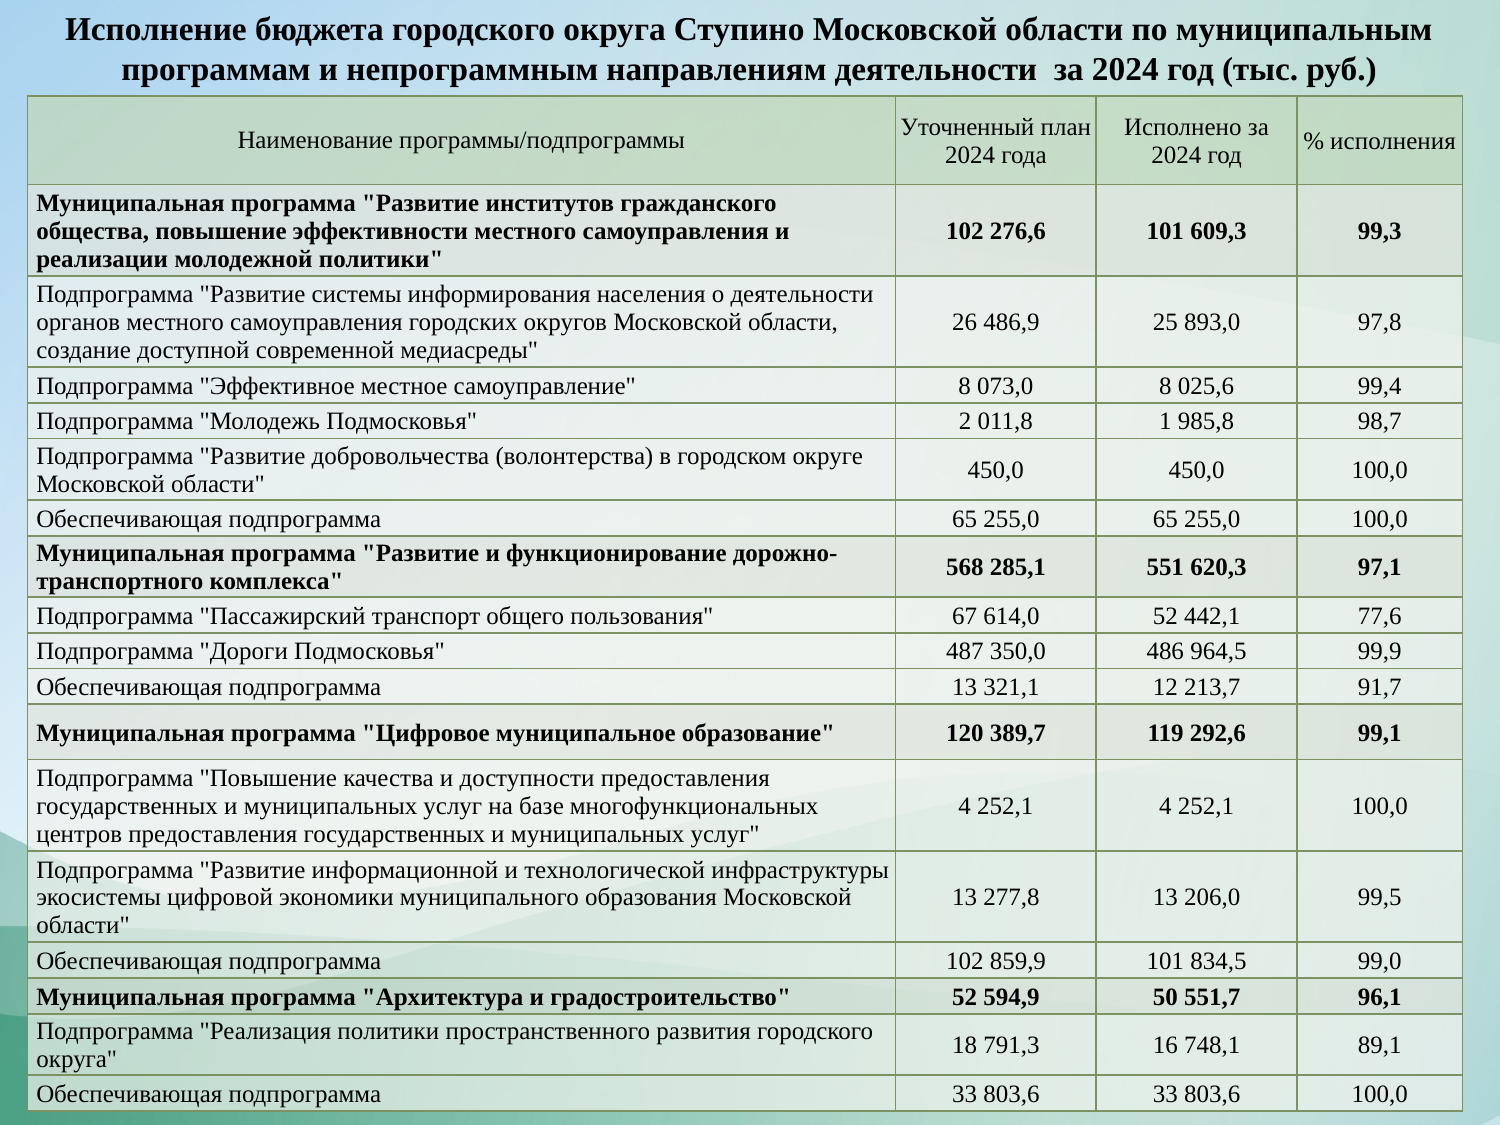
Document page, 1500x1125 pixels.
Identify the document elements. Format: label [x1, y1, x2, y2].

table_cell [28, 501, 895, 535]
table_cell [28, 979, 895, 1013]
table_cell [1097, 277, 1296, 366]
table_cell [1097, 760, 1296, 850]
table_cell [896, 1076, 1095, 1110]
table_cell [28, 1015, 895, 1074]
table_cell [1097, 368, 1296, 402]
table_cell [1298, 705, 1462, 759]
table_cell [28, 537, 895, 596]
table_cell [1298, 1076, 1462, 1110]
table_cell [896, 669, 1095, 703]
table_cell [896, 277, 1095, 366]
table_cell [1097, 1015, 1296, 1074]
table_cell [896, 501, 1095, 535]
table_header [1298, 97, 1462, 184]
picture [0, 95, 1500, 1125]
table_cell [896, 439, 1095, 499]
table_cell [896, 634, 1095, 668]
table_cell [28, 852, 895, 941]
table_cell [28, 185, 895, 275]
table_cell [896, 943, 1095, 977]
table_cell [1097, 537, 1296, 596]
table_cell [896, 598, 1095, 632]
table_cell [1097, 1076, 1296, 1110]
table_header [28, 97, 895, 184]
table_cell [1298, 439, 1462, 499]
table_cell [1298, 979, 1462, 1013]
table_cell [896, 705, 1095, 759]
table_cell [28, 760, 895, 850]
table_cell [896, 760, 1095, 850]
table_header [896, 97, 1095, 184]
table_cell [1097, 404, 1296, 438]
table_cell [1097, 852, 1296, 941]
table_cell [896, 404, 1095, 438]
table_cell [28, 669, 895, 703]
table_cell [1298, 277, 1462, 366]
table_cell [1298, 404, 1462, 438]
table_cell [1097, 598, 1296, 632]
table_cell [896, 979, 1095, 1013]
table_cell [1298, 852, 1462, 941]
table_cell [28, 439, 895, 499]
table_cell [896, 852, 1095, 941]
table_cell [896, 185, 1095, 275]
table_cell [1097, 634, 1296, 668]
table_cell [896, 368, 1095, 402]
table_cell [1298, 185, 1462, 275]
table_cell [1097, 705, 1296, 759]
table_cell [896, 537, 1095, 596]
table_cell [28, 705, 895, 759]
table_cell [1298, 501, 1462, 535]
table_cell [1097, 185, 1296, 275]
table_cell [28, 598, 895, 632]
table_cell [1097, 501, 1296, 535]
table_cell [896, 1015, 1095, 1074]
table_cell [1097, 979, 1296, 1013]
table_cell [1298, 537, 1462, 596]
table_cell [1298, 943, 1462, 977]
table_cell [1097, 943, 1296, 977]
table_cell [1298, 760, 1462, 850]
table_cell [28, 368, 895, 402]
table_cell [1298, 598, 1462, 632]
table_cell [1298, 634, 1462, 668]
text_box [0, 0, 1500, 95]
table_header [1097, 97, 1296, 184]
table_cell [1298, 669, 1462, 703]
table_cell [1097, 439, 1296, 499]
table_cell [28, 943, 895, 977]
table_cell [28, 404, 895, 438]
table_cell [28, 1076, 895, 1110]
table_cell [1298, 1015, 1462, 1074]
table_cell [28, 277, 895, 366]
table_cell [1298, 368, 1462, 402]
table_cell [28, 634, 895, 668]
table_cell [1097, 669, 1296, 703]
